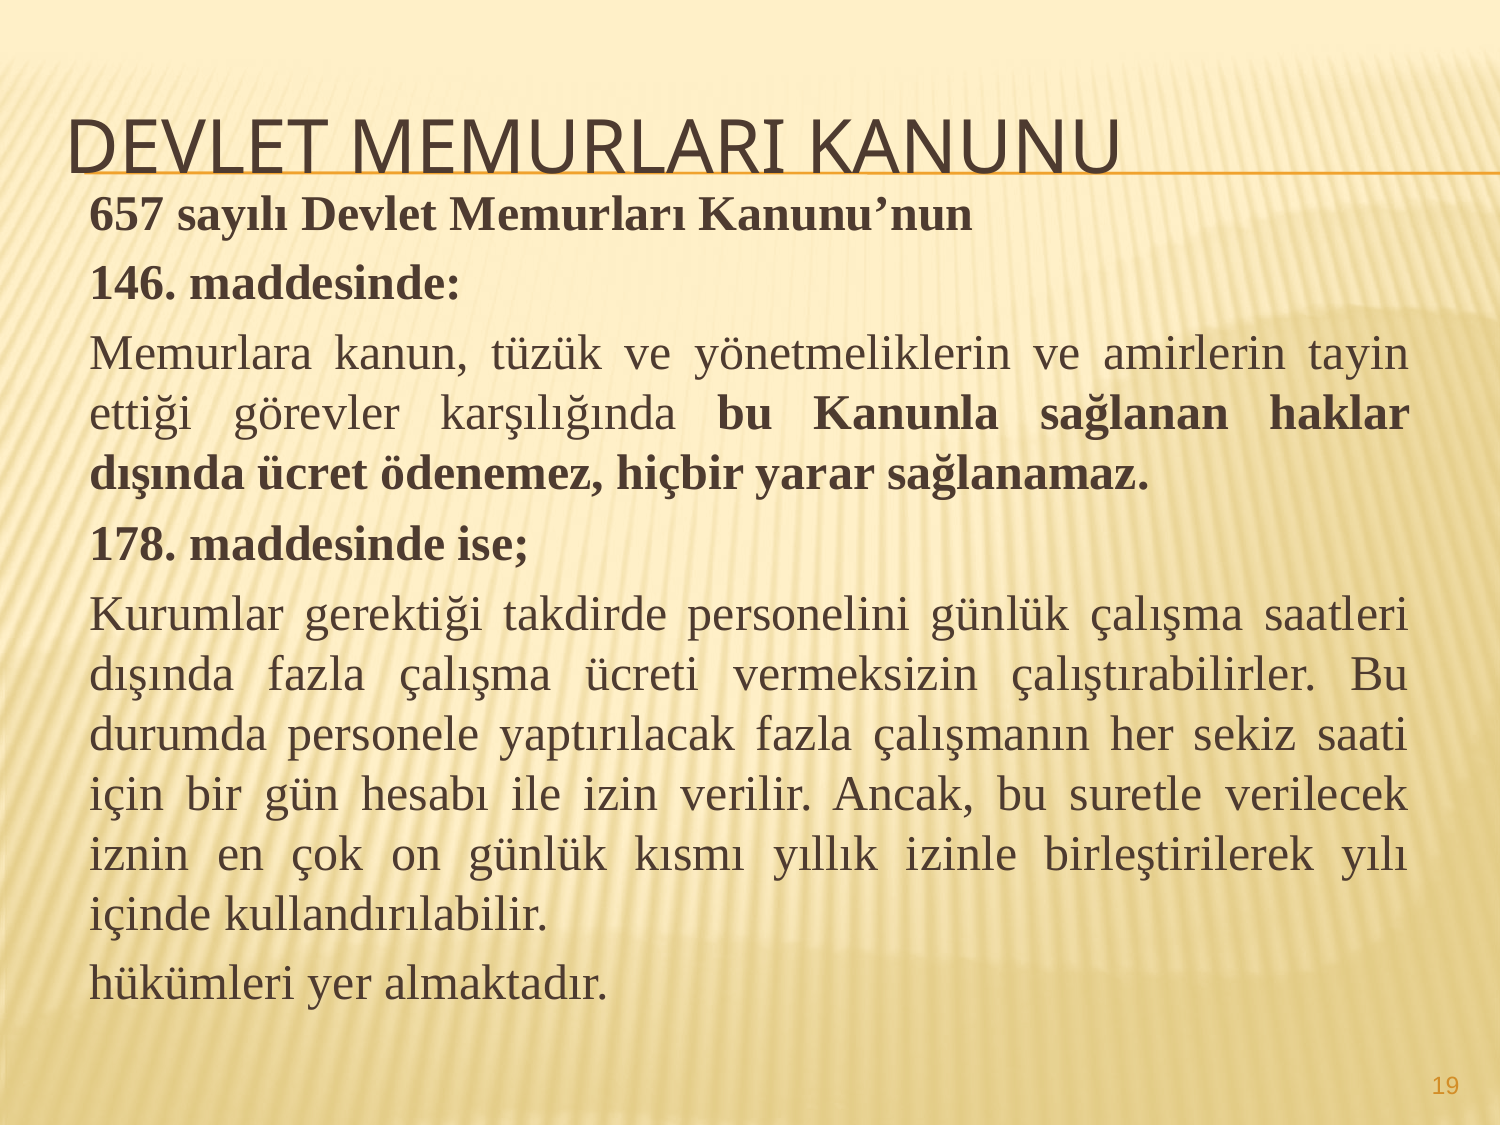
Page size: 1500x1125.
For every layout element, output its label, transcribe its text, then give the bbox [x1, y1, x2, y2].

slide_number 19 [1350, 1061, 1475, 1103]
title Devlet Memurları Kanunu [50, 75, 1475, 213]
list 657 sayılı Devlet Memurları Kanunu’nun 146. maddesinde: Memurlara kanun, tüzük ve yönetmeliklerin ve amirlerin tayin ettiği görevler karşılığında bu Kanunla sağlanan haklar dışında ücret ödenemez, hiçbir yarar sağlanamaz. 178. maddesinde ise; Kurumlar gerektiği takdirde personelini günlük çalışma saatleri dışında fazla çalışma ücreti vermeksizin çalıştırabilirler. Bu durumda personele yaptırılacak fazla çalışmanın her sekiz saati için bir gün hesabı ile izin verilir. Ancak, bu suretle verilecek iznin en çok on günlük kısmı yıllık izinle birleştirilerek yılı içinde kullandırılabilir. hükümleri yer almaktadır. [75, 172, 1425, 1024]
